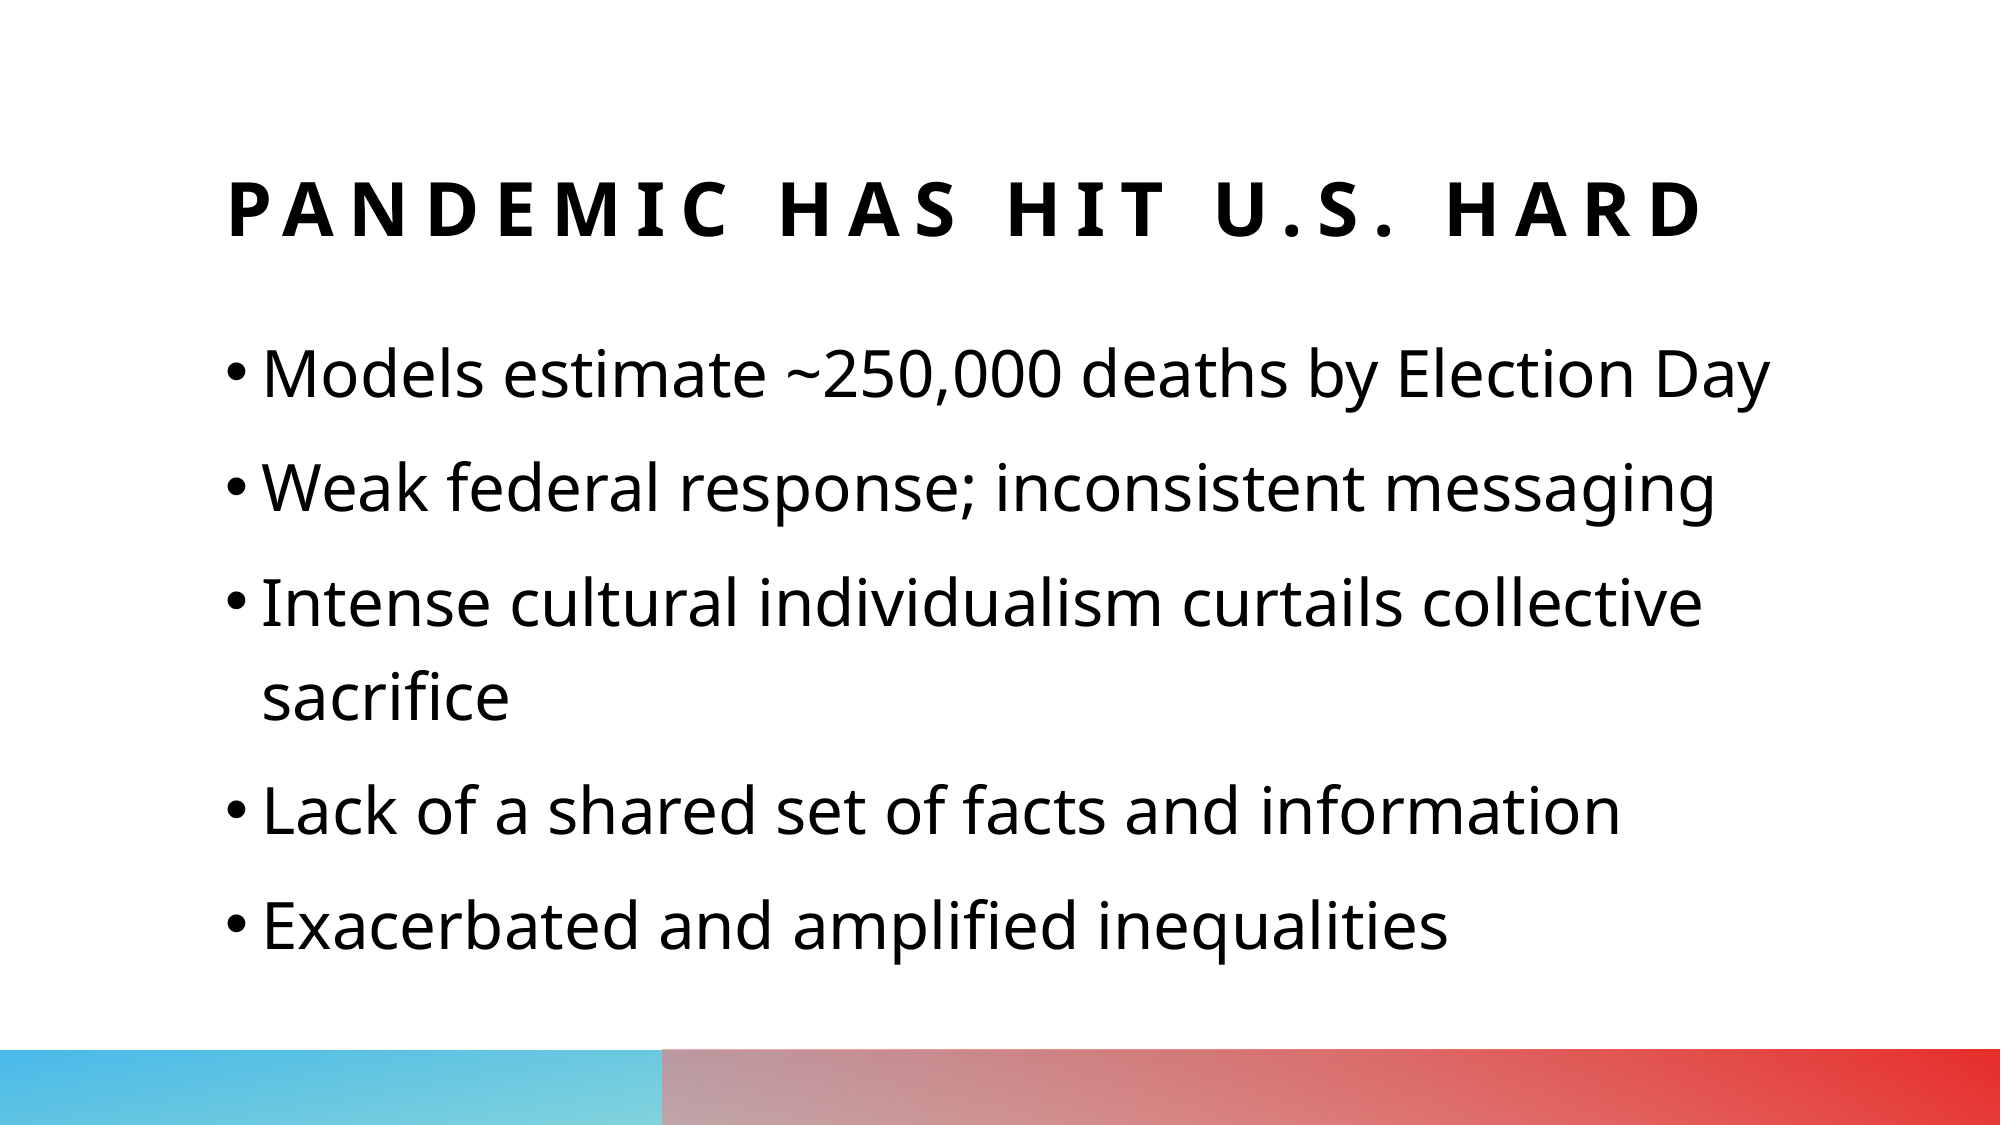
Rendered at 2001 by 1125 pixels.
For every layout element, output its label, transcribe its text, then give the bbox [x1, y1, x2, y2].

title Pandemic has hit U.S. hard [225, 49, 1905, 252]
list Models estimate ~250,000 deaths by Election Day Weak federal response; inconsistent messaging Intense cultural individualism curtails collective sacrifice Lack of a shared set of facts and information Exacerbated and amplified inequalities [225, 316, 1905, 966]
